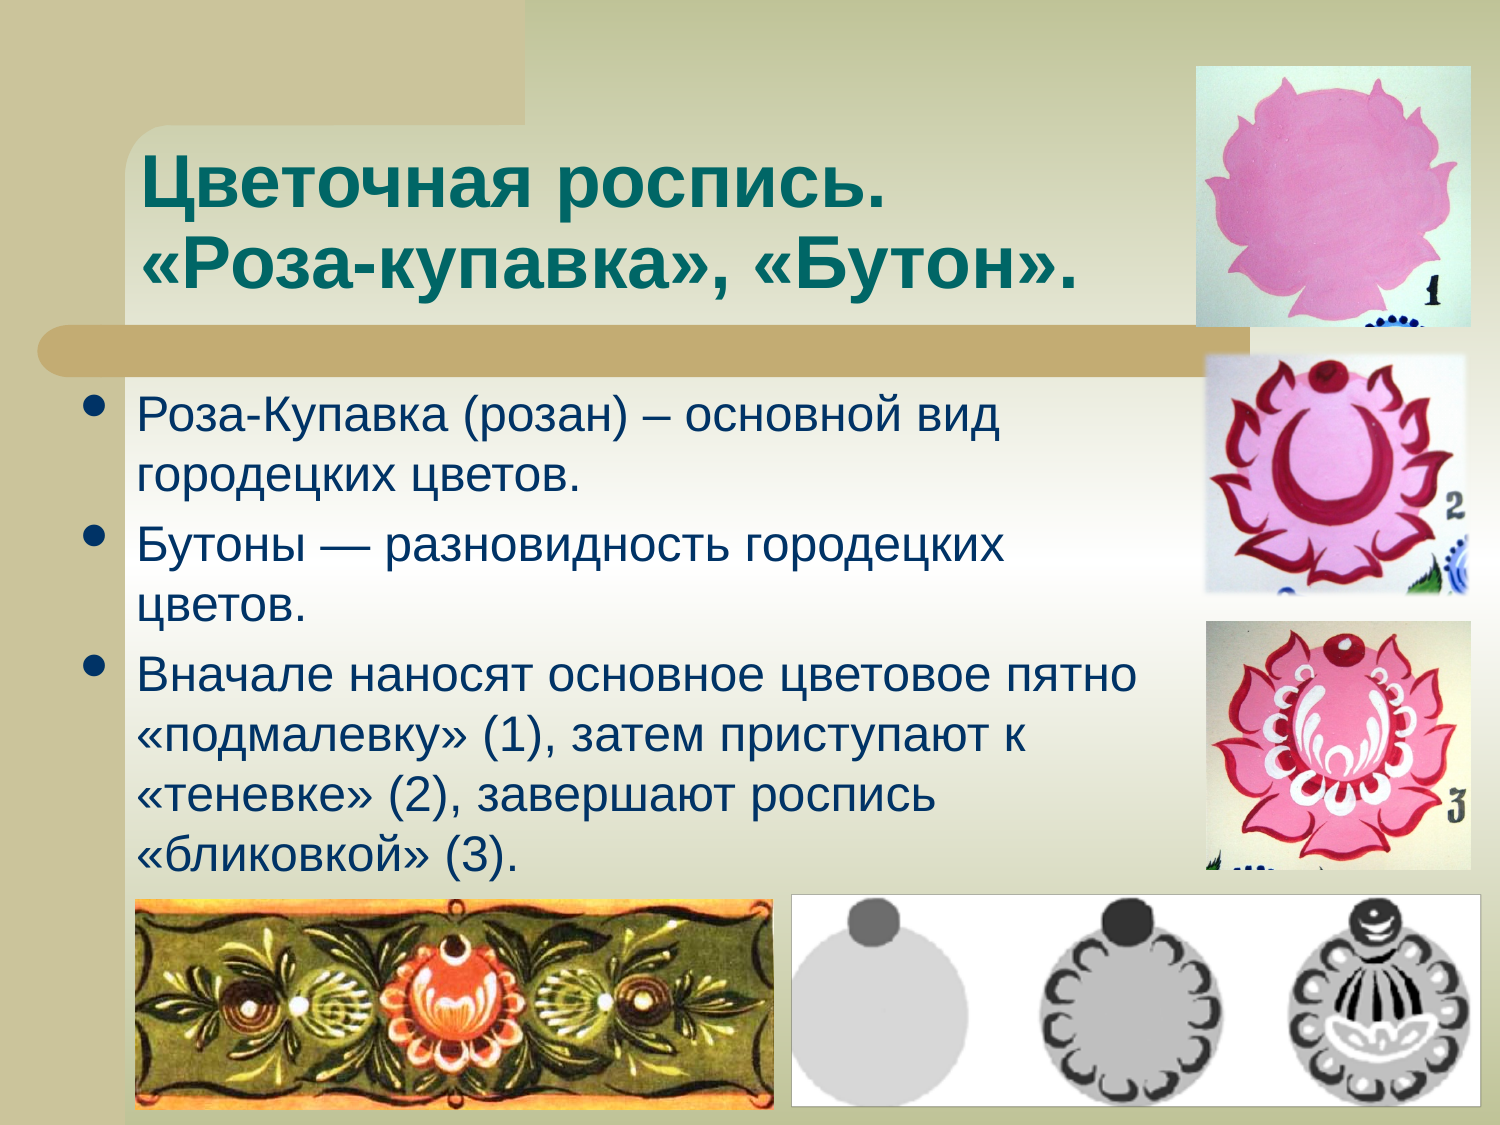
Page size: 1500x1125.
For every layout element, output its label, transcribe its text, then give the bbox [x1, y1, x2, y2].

title Цветочная роспись. «Роза-купавка», «Бутон». [124, 124, 1191, 313]
picture [1206, 621, 1471, 870]
picture [789, 892, 1483, 1109]
picture [135, 898, 774, 1110]
picture [1200, 349, 1471, 599]
picture [1196, 66, 1471, 327]
list Роза-Купавка (розан) – основной вид городецких цветов. Бутоны — разновидность городецких цветов. Вначале наносят основное цветовое пятно «подмалевку» (1), затем приступают к «теневке» (2), завершают роспись «бликовкой» (3). [64, 373, 1188, 997]
